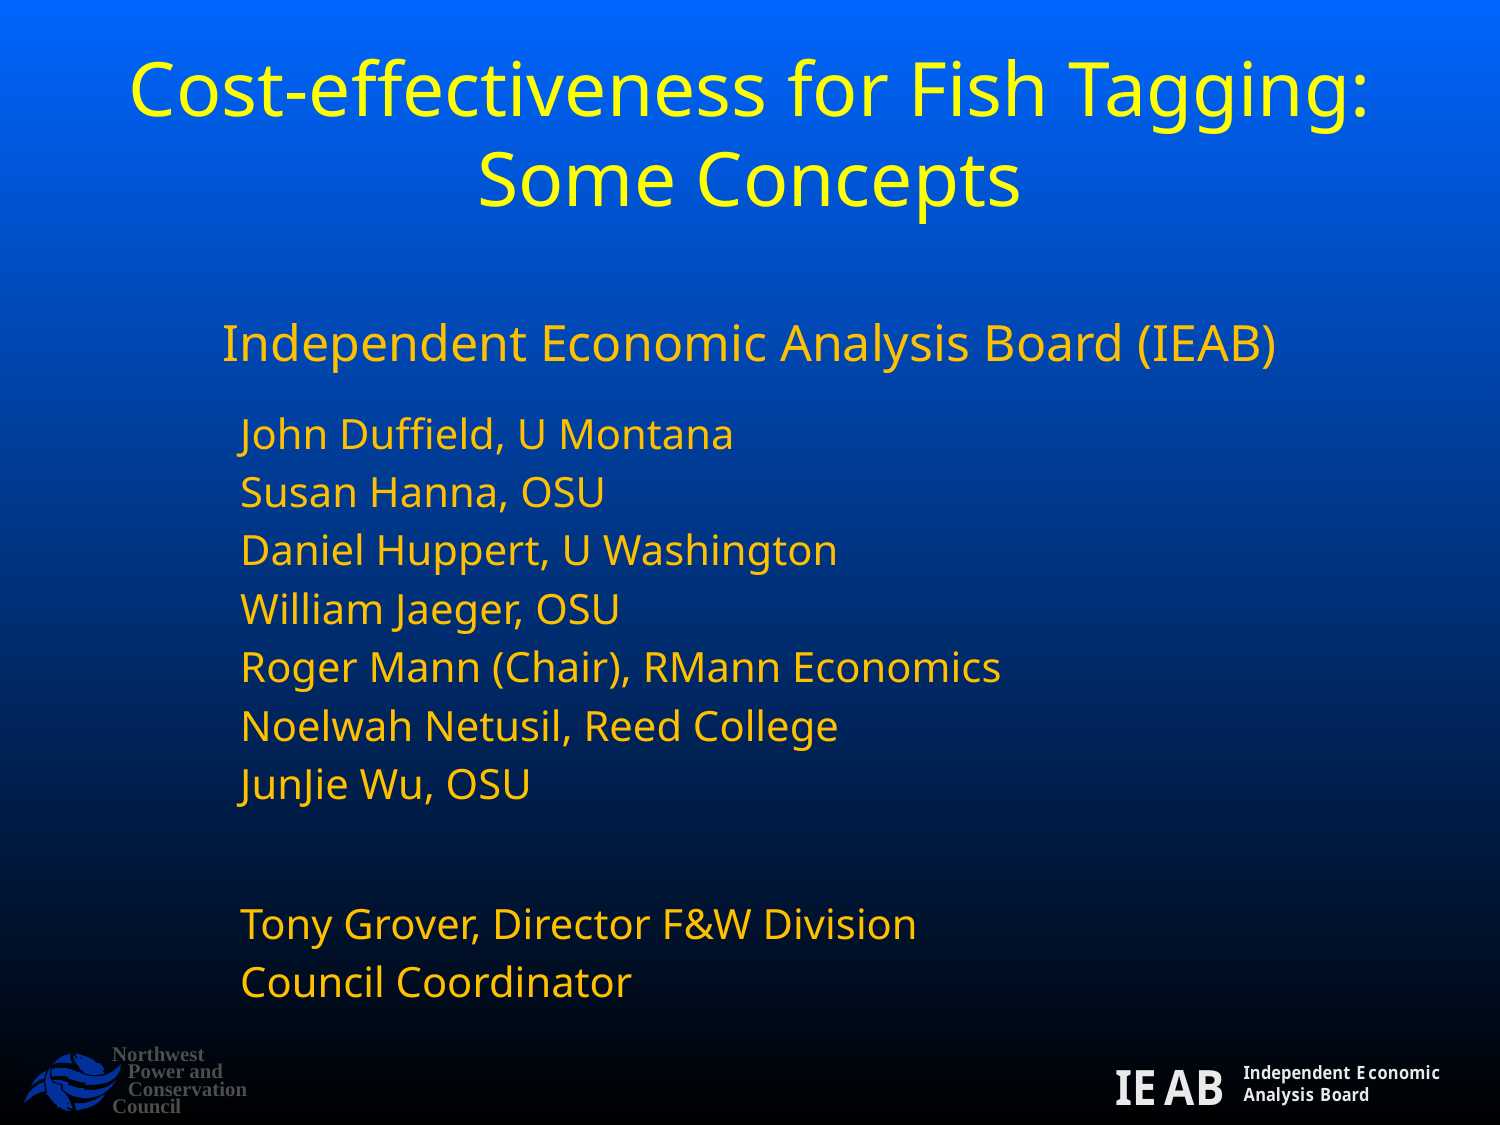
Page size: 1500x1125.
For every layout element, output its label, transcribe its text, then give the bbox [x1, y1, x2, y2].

picture [24, 1052, 121, 1111]
title Cost-effectiveness for Fish Tagging: Some Concepts Independent Economic Analysis Board (IEAB) [112, 37, 1388, 375]
subtitle John Duffield, U Montana Susan Hanna, OSU Daniel Huppert, U Washington William Jaeger, OSU Roger Mann (Chair), RMann Economics Noelwah Netusil, Reed College JunJie Wu, OSU Tony Grover, Director F&W Division Council Coordinator [225, 399, 1375, 938]
